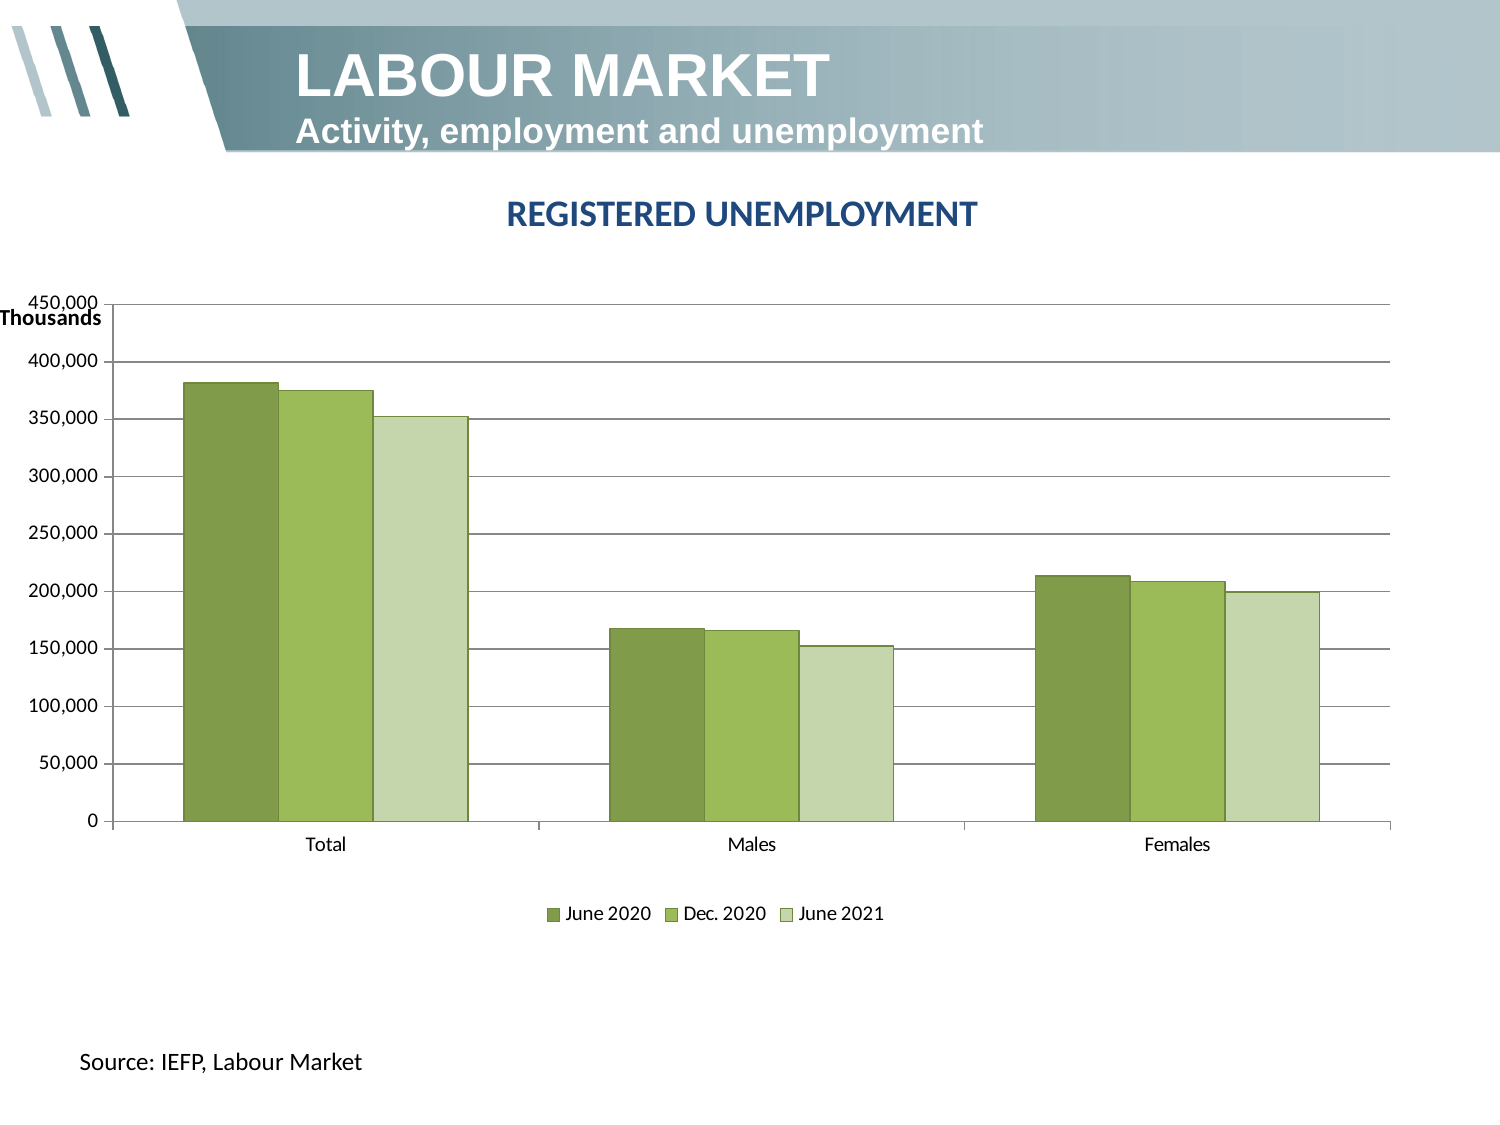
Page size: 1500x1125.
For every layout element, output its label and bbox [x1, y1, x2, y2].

picture [0, 0, 1500, 1125]
chart [0, 282, 1449, 932]
